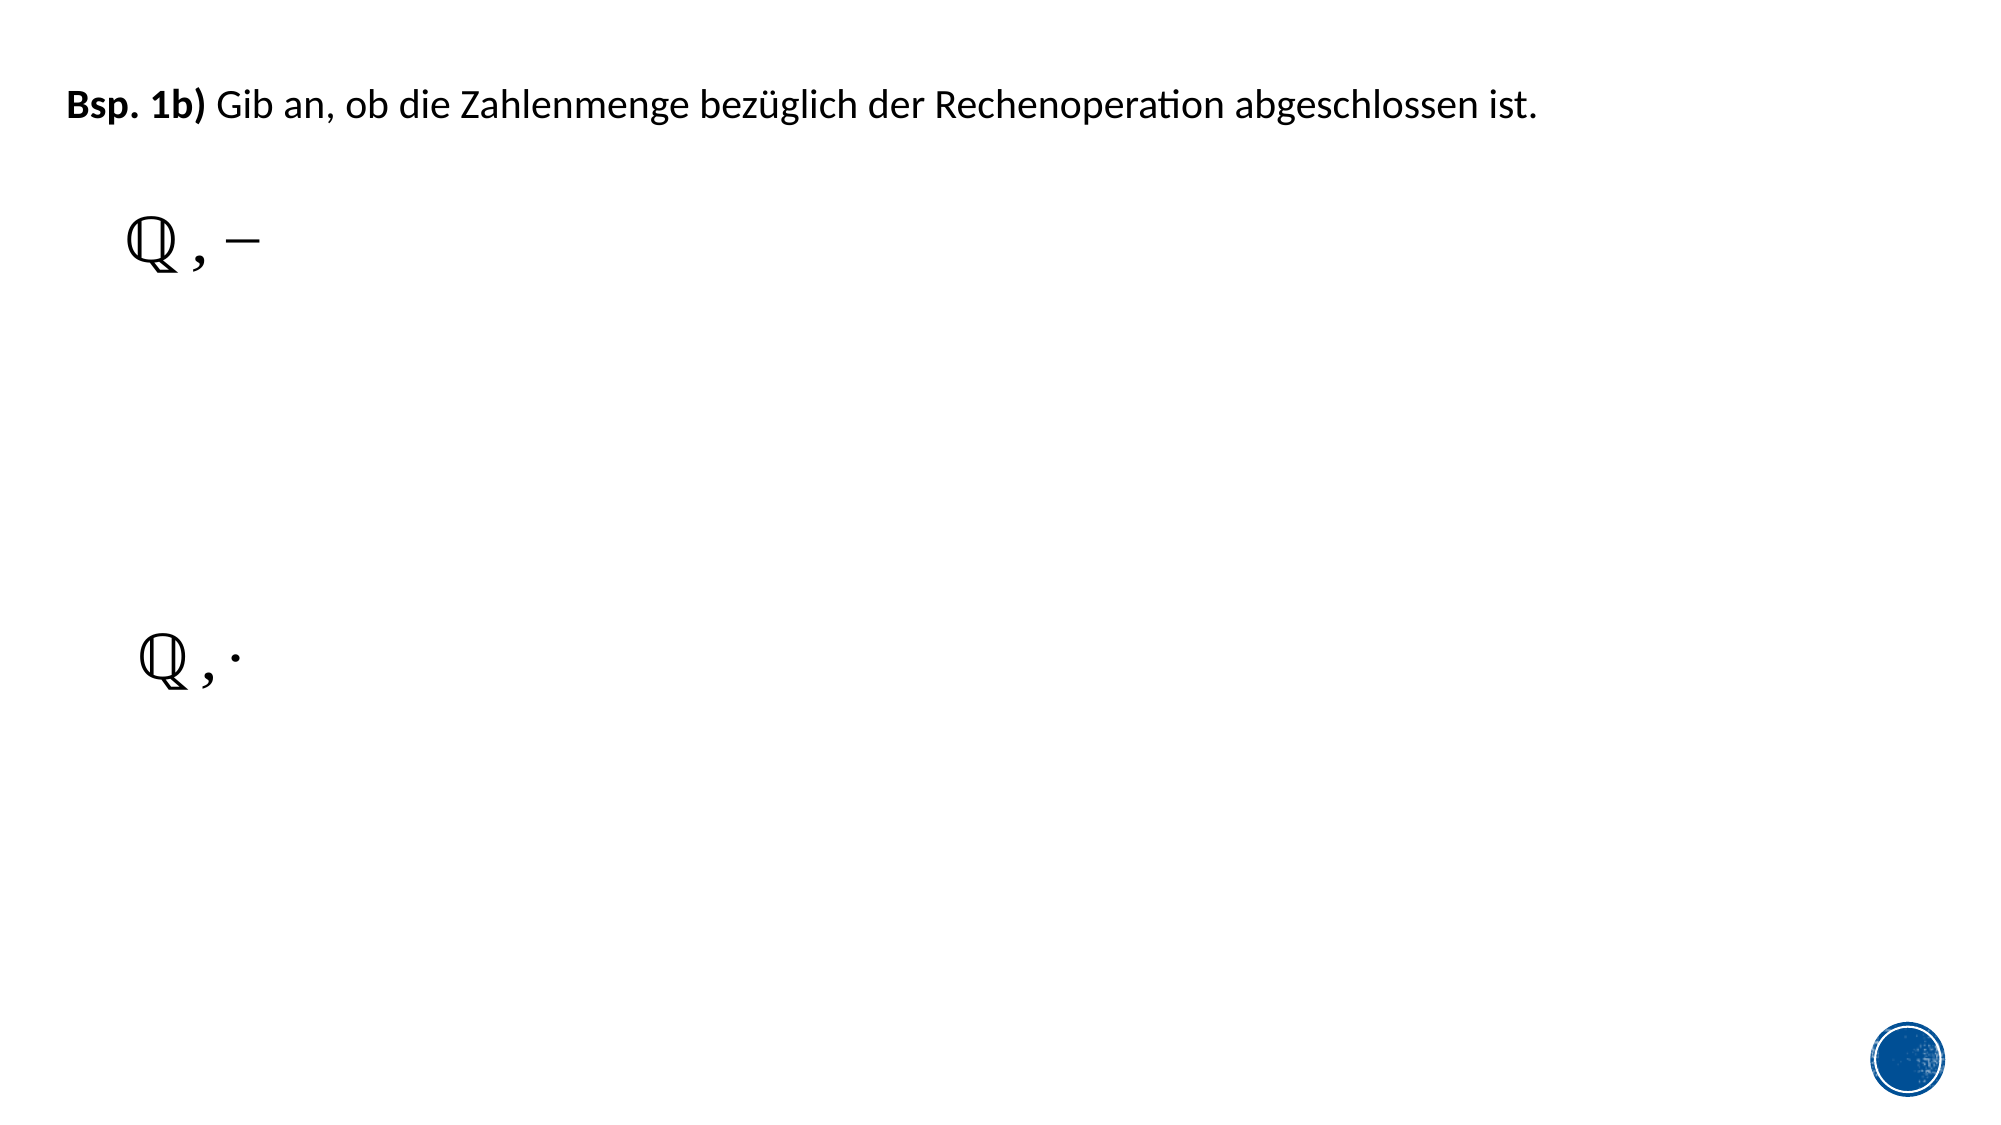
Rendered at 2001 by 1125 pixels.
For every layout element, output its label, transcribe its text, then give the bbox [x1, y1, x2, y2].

text_box Bsp. 1b) Gib an, ob die Zahlenmenge bezüglich der Rechenoperation abgeschlossen ist. [51, 65, 1611, 134]
